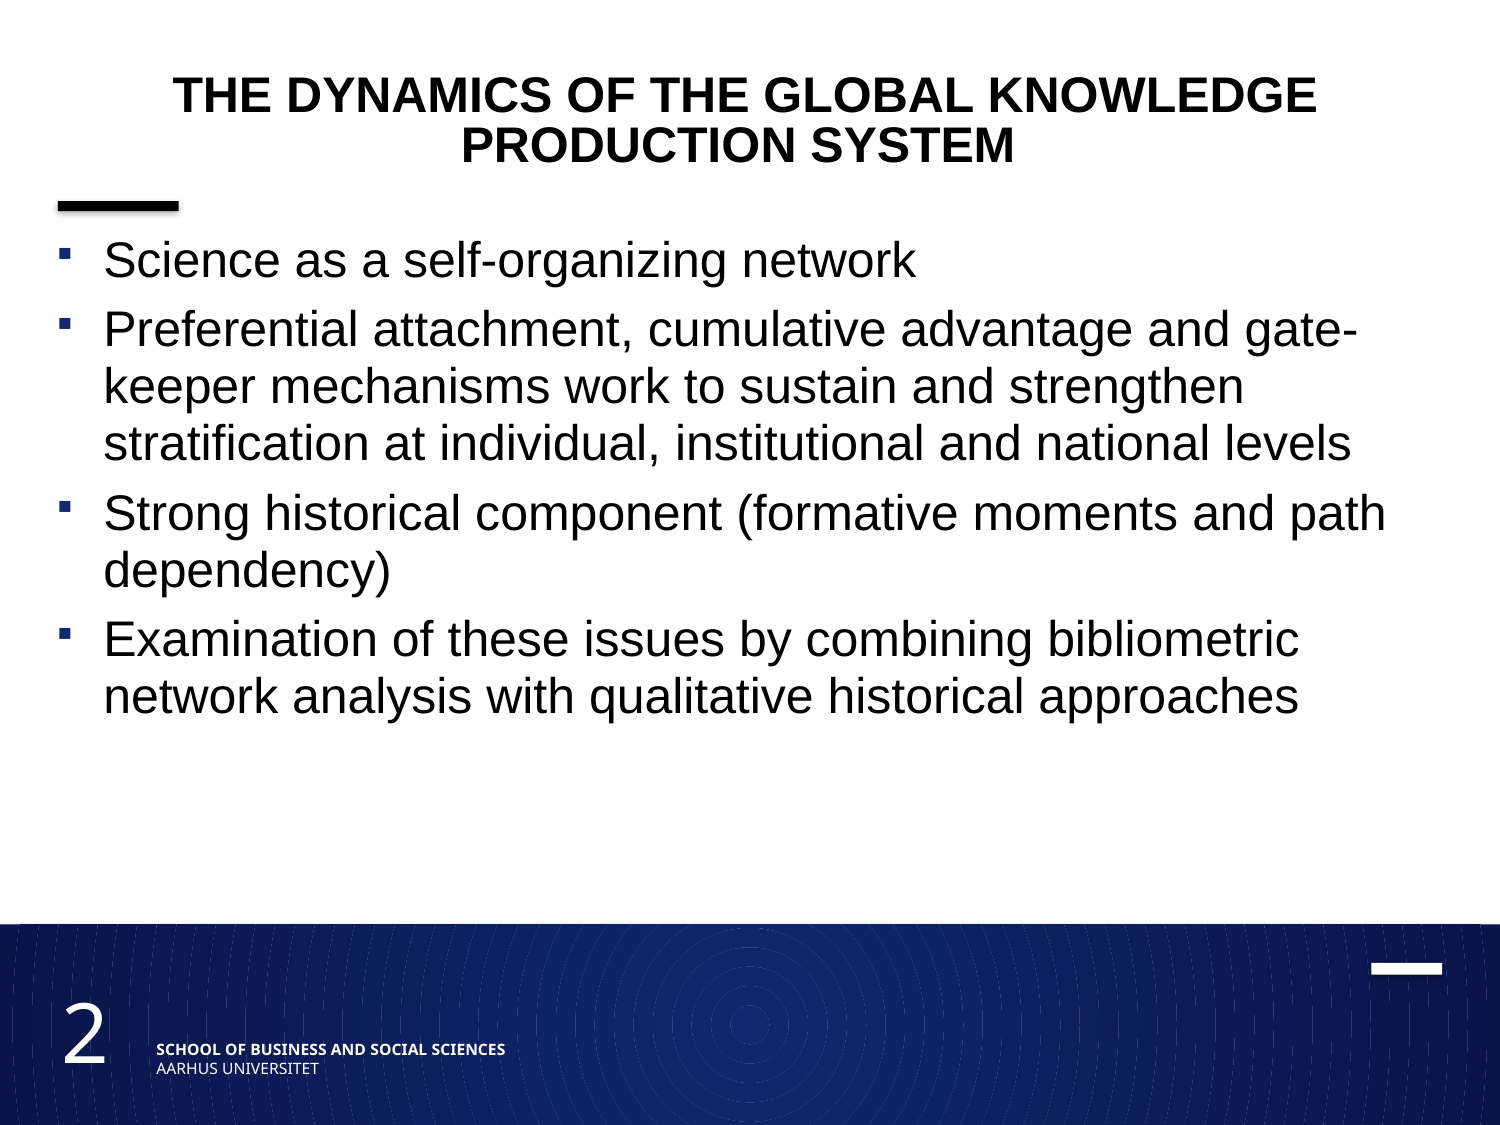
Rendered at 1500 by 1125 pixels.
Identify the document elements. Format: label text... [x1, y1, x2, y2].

title The dynamics of the global knowledge production system [52, 42, 1438, 173]
list Science as a self-organizing network Preferential attachment, cumulative advantage and gate-keeper mechanisms work to sustain and strengthen stratification at individual, institutional and national levels Strong historical component (formative moments and path dependency) Examination of these issues by combining bibliometric network analysis with qualitative historical approaches [56, 231, 1443, 909]
